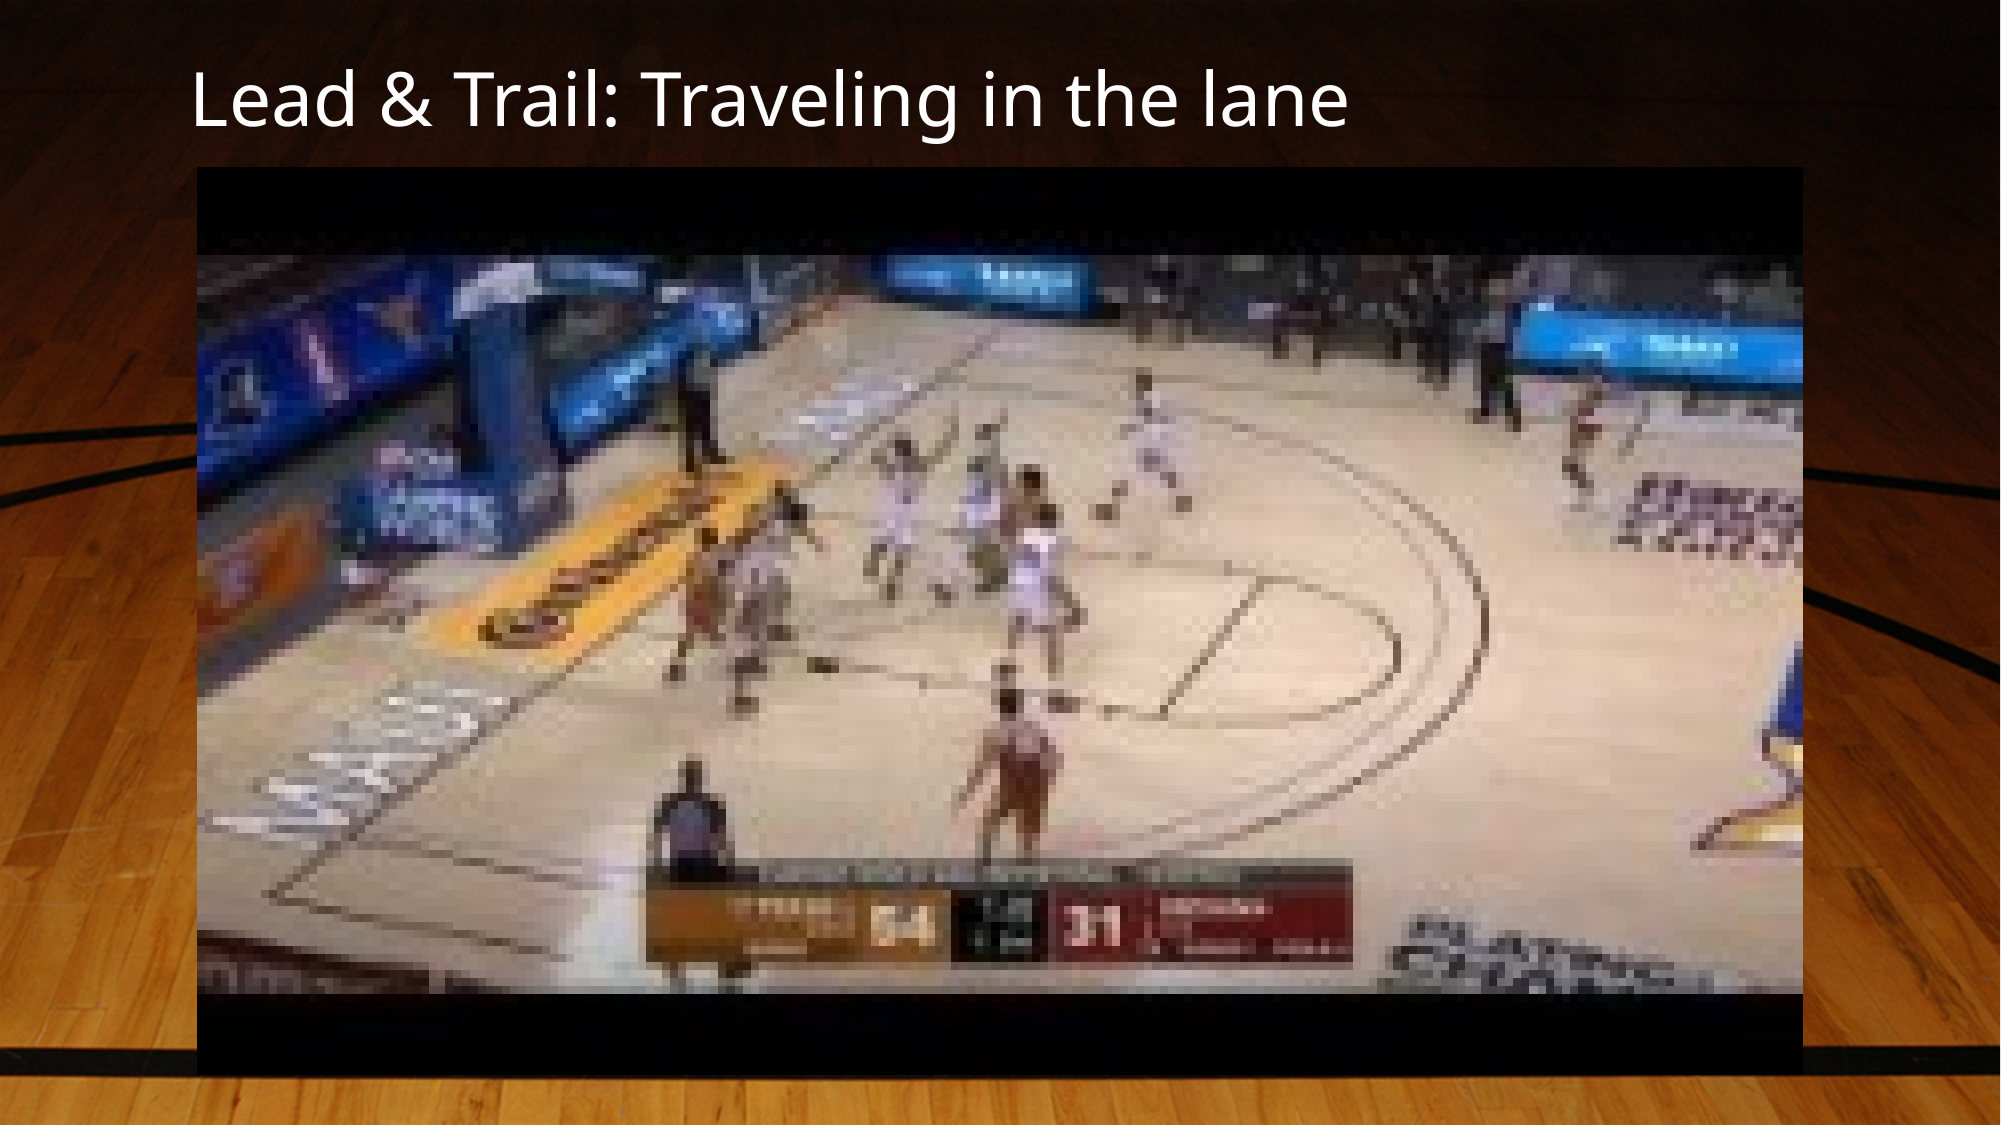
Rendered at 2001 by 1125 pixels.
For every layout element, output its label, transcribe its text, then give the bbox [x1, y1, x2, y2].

title Lead & Trail: Traveling in the lane [174, 50, 1825, 150]
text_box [196, 166, 1804, 1075]
picture [0, 0, 2001, 1125]
